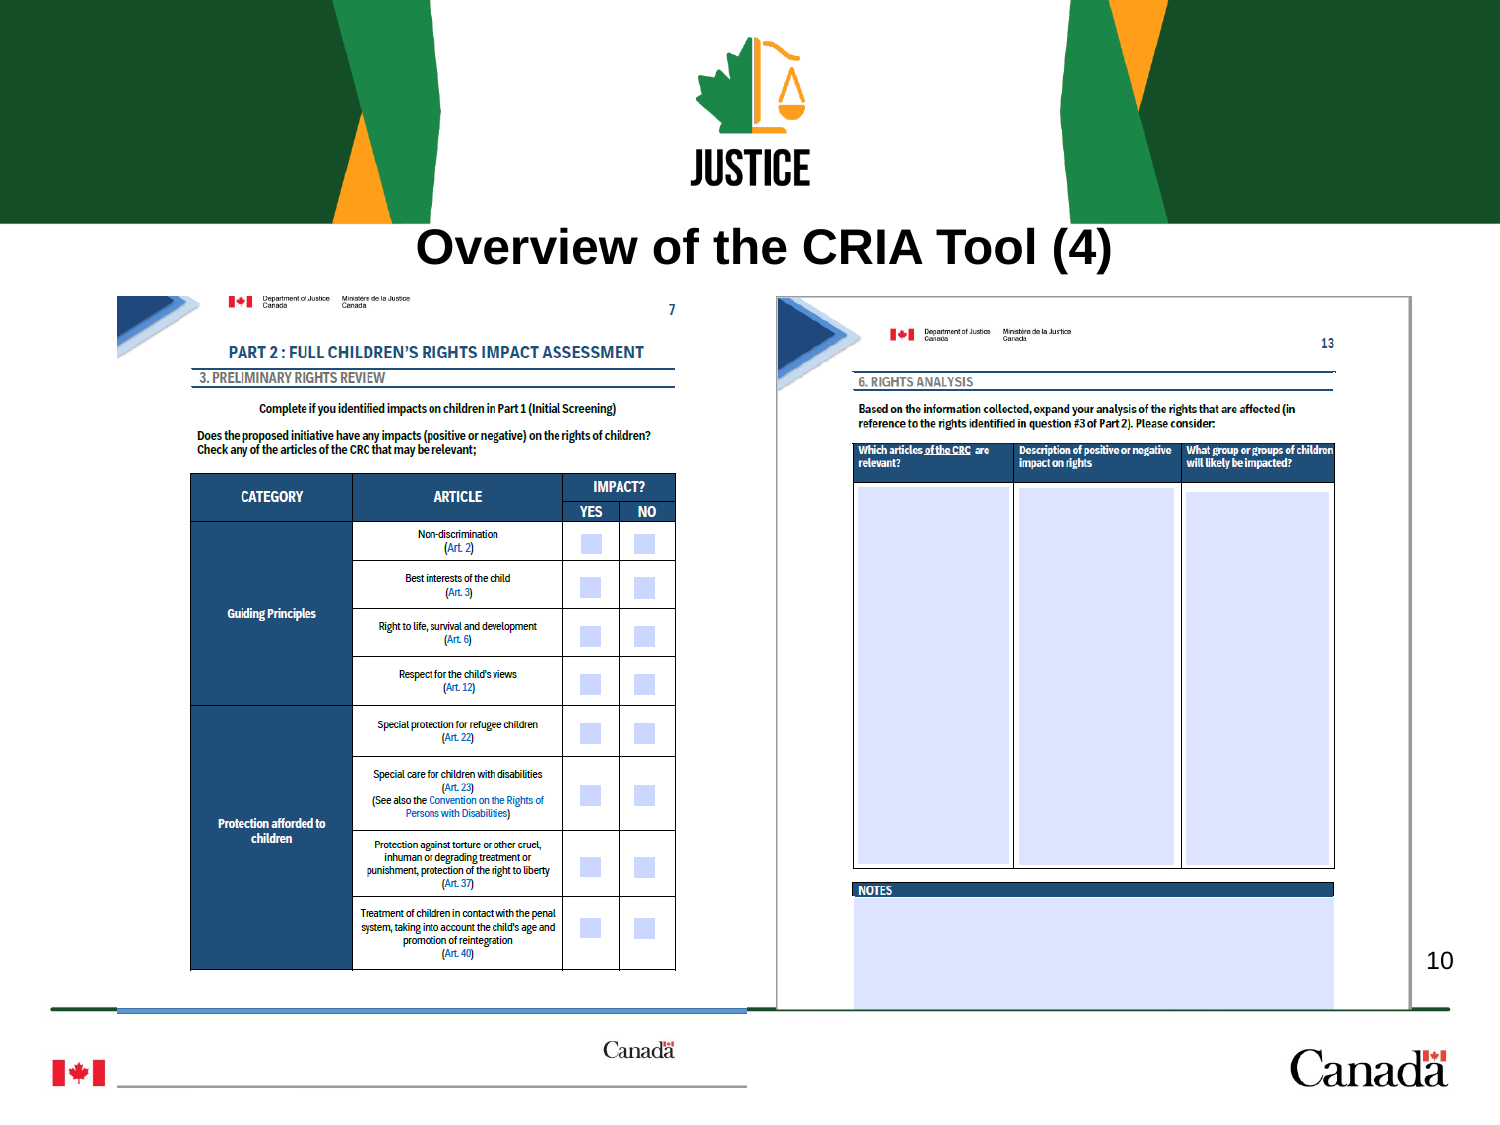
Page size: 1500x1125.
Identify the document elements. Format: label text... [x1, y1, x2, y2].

picture [0, 0, 1500, 1125]
title Overview of the CRIA Tool (4) [117, 214, 1412, 297]
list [117, 296, 747, 1088]
slide_number 10 [1412, 936, 1471, 1010]
